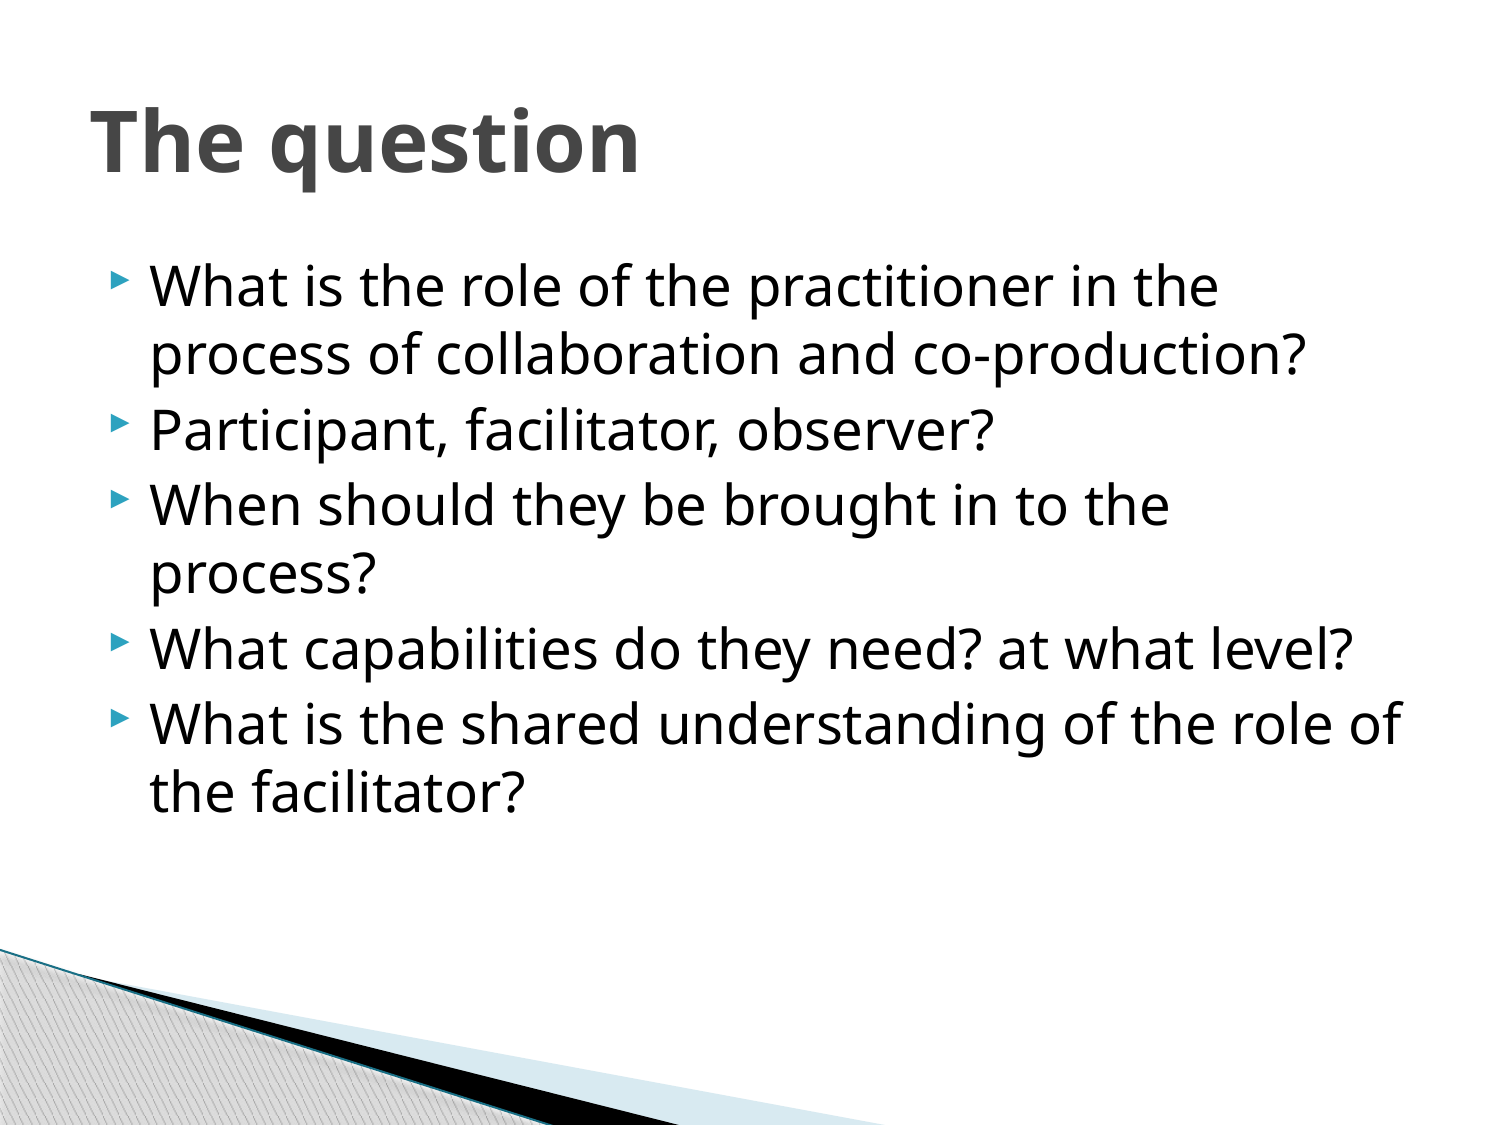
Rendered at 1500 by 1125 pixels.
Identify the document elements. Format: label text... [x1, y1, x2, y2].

title The question [75, 45, 1425, 233]
list What is the role of the practitioner in the process of collaboration and co-production? Participant, facilitator, observer? When should they be brought in to the process? What capabilities do they need? at what level? What is the shared understanding of the role of the facilitator? [75, 243, 1425, 986]
